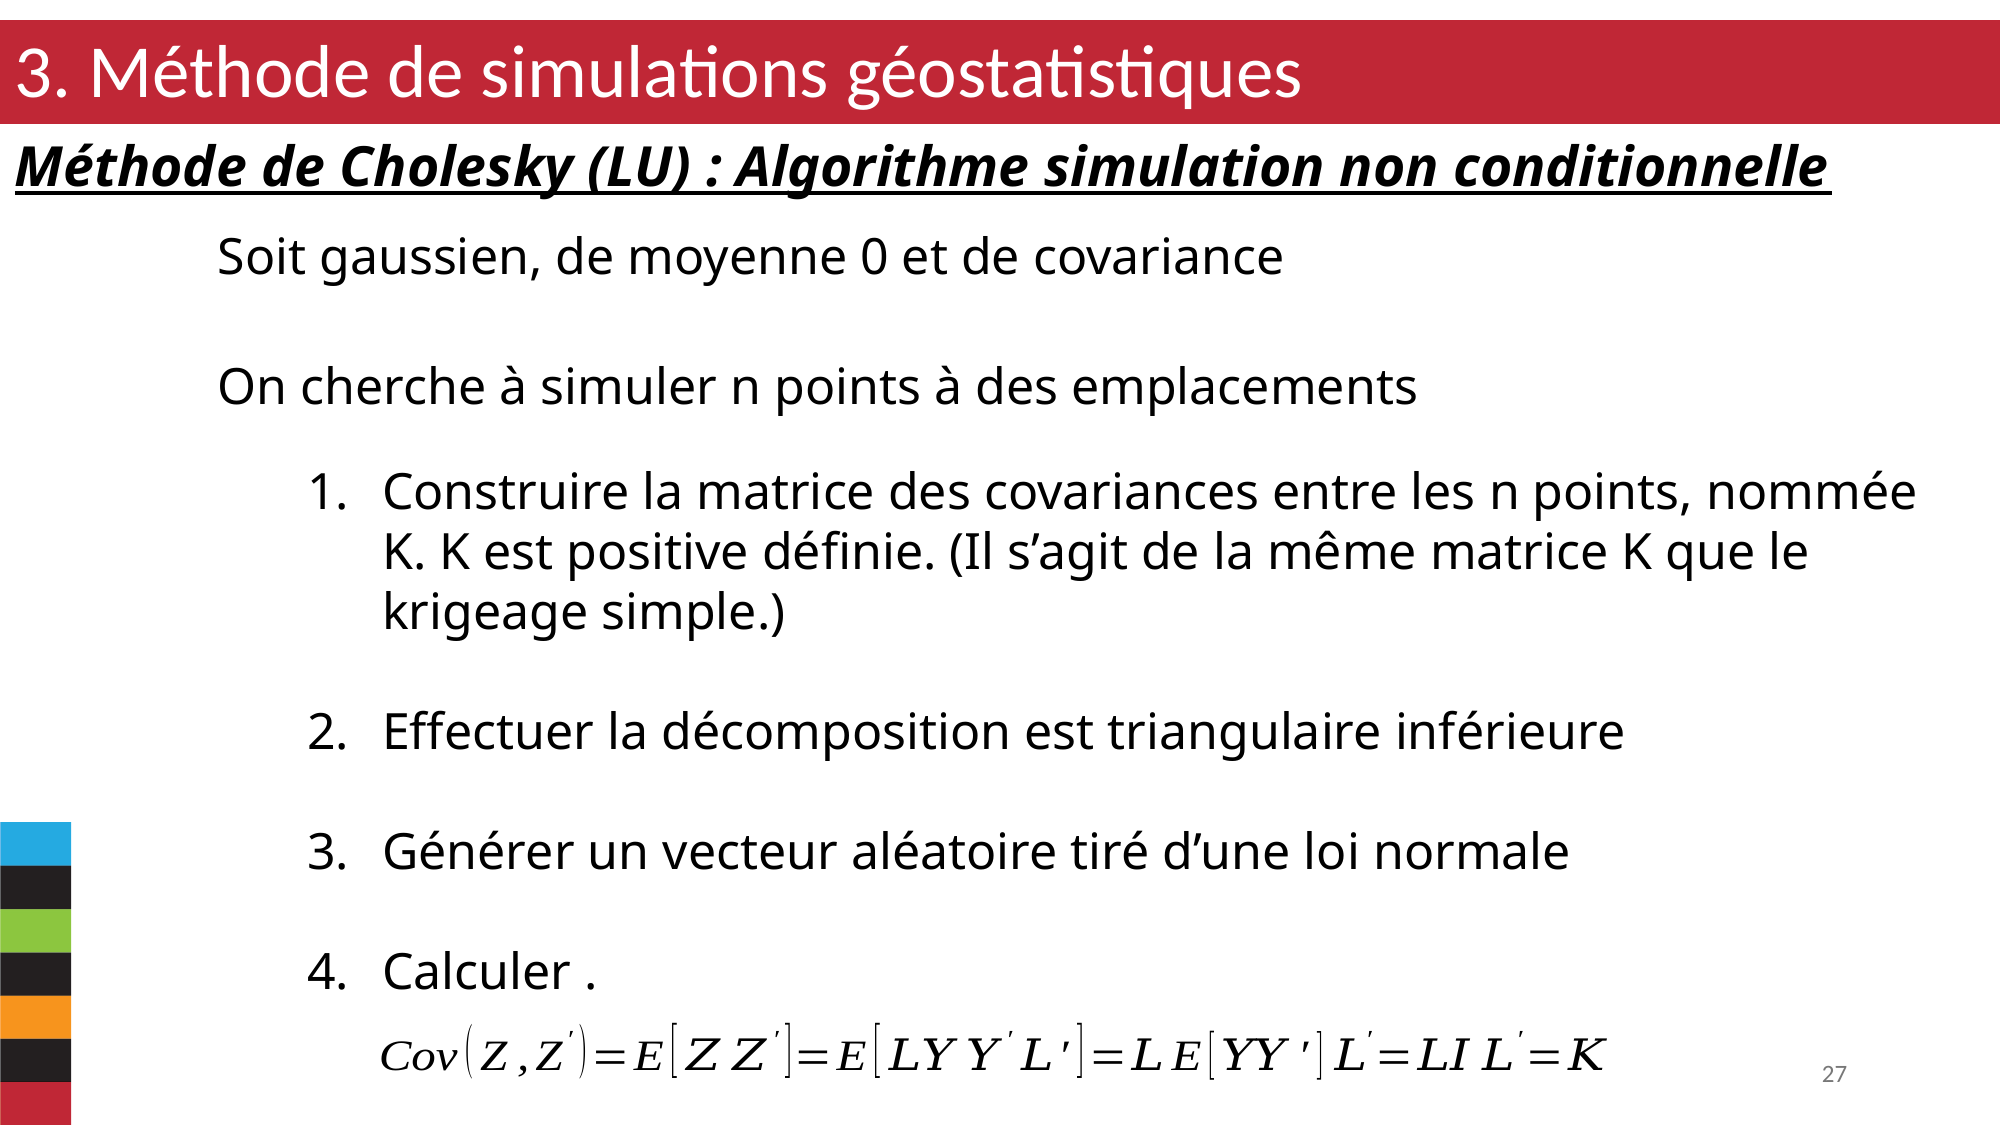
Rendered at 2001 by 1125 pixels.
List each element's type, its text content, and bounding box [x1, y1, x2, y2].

picture [0, 822, 72, 1125]
text_box Méthode de Cholesky (LU) : Algorithme simulation non conditionnelle [0, 123, 2000, 206]
text_box 3. Méthode de simulations géostatistiques [0, 25, 1725, 122]
slide_number 27 [1412, 1042, 1863, 1103]
